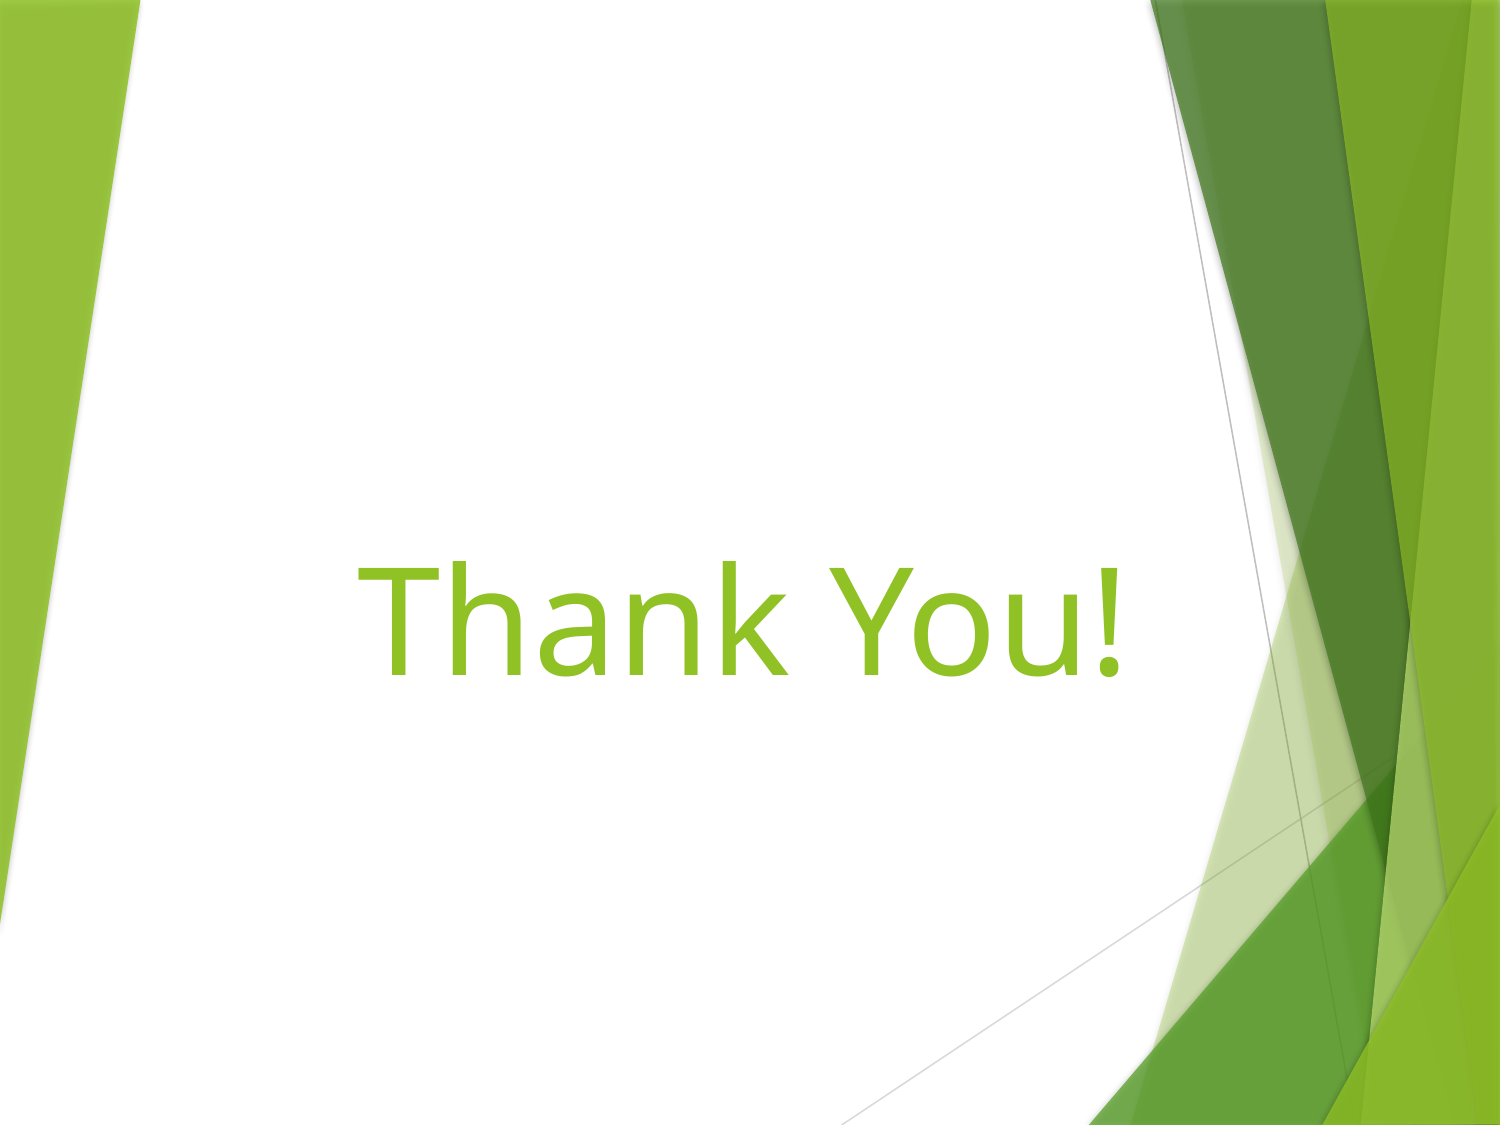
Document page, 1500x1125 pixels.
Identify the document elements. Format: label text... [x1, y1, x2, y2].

title Thank You! [99, 337, 1388, 713]
